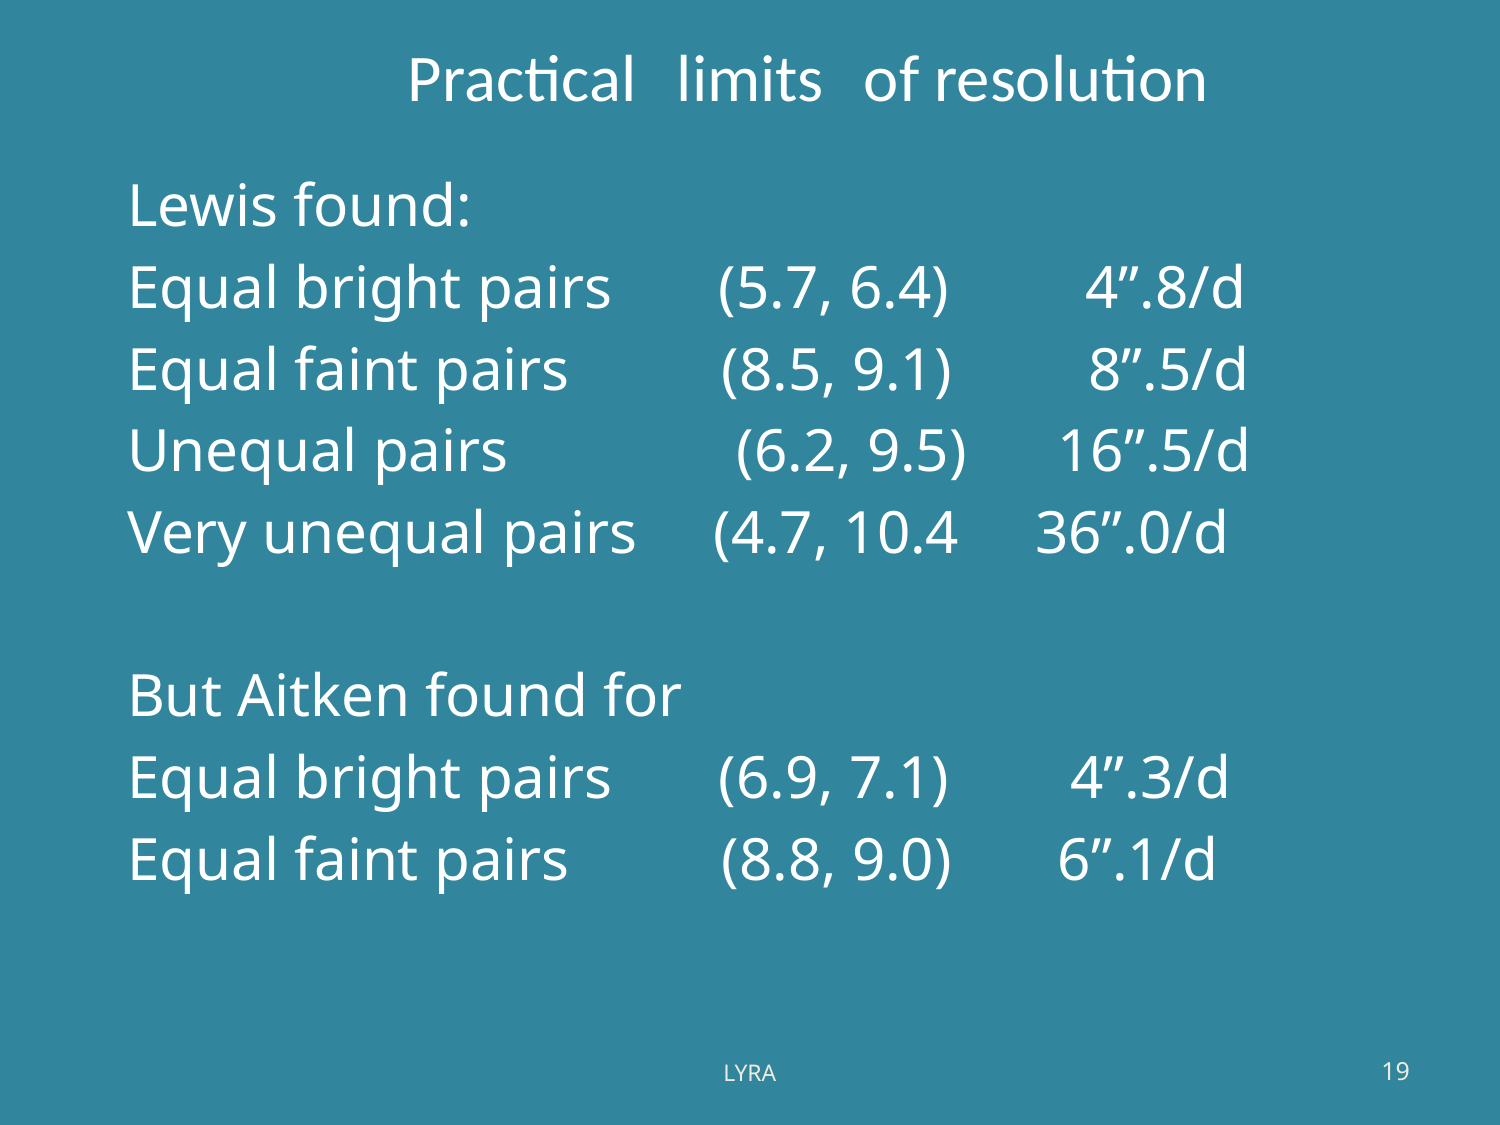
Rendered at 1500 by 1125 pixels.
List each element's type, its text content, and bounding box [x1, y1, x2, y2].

title Practical limits of resolution [171, 0, 1447, 150]
list Lewis found: Equal bright pairs (5.7, 6.4) 4”.8/d Equal faint pairs (8.5, 9.1) 8”.5/d Unequal pairs (6.2, 9.5) 16”.5/d Very unequal pairs (4.7, 10.4 36”.0/d But Aitken found for Equal bright pairs (6.9, 7.1) 4”.3/d Equal faint pairs (8.8, 9.0) 6”.1/d [112, 160, 1500, 1125]
